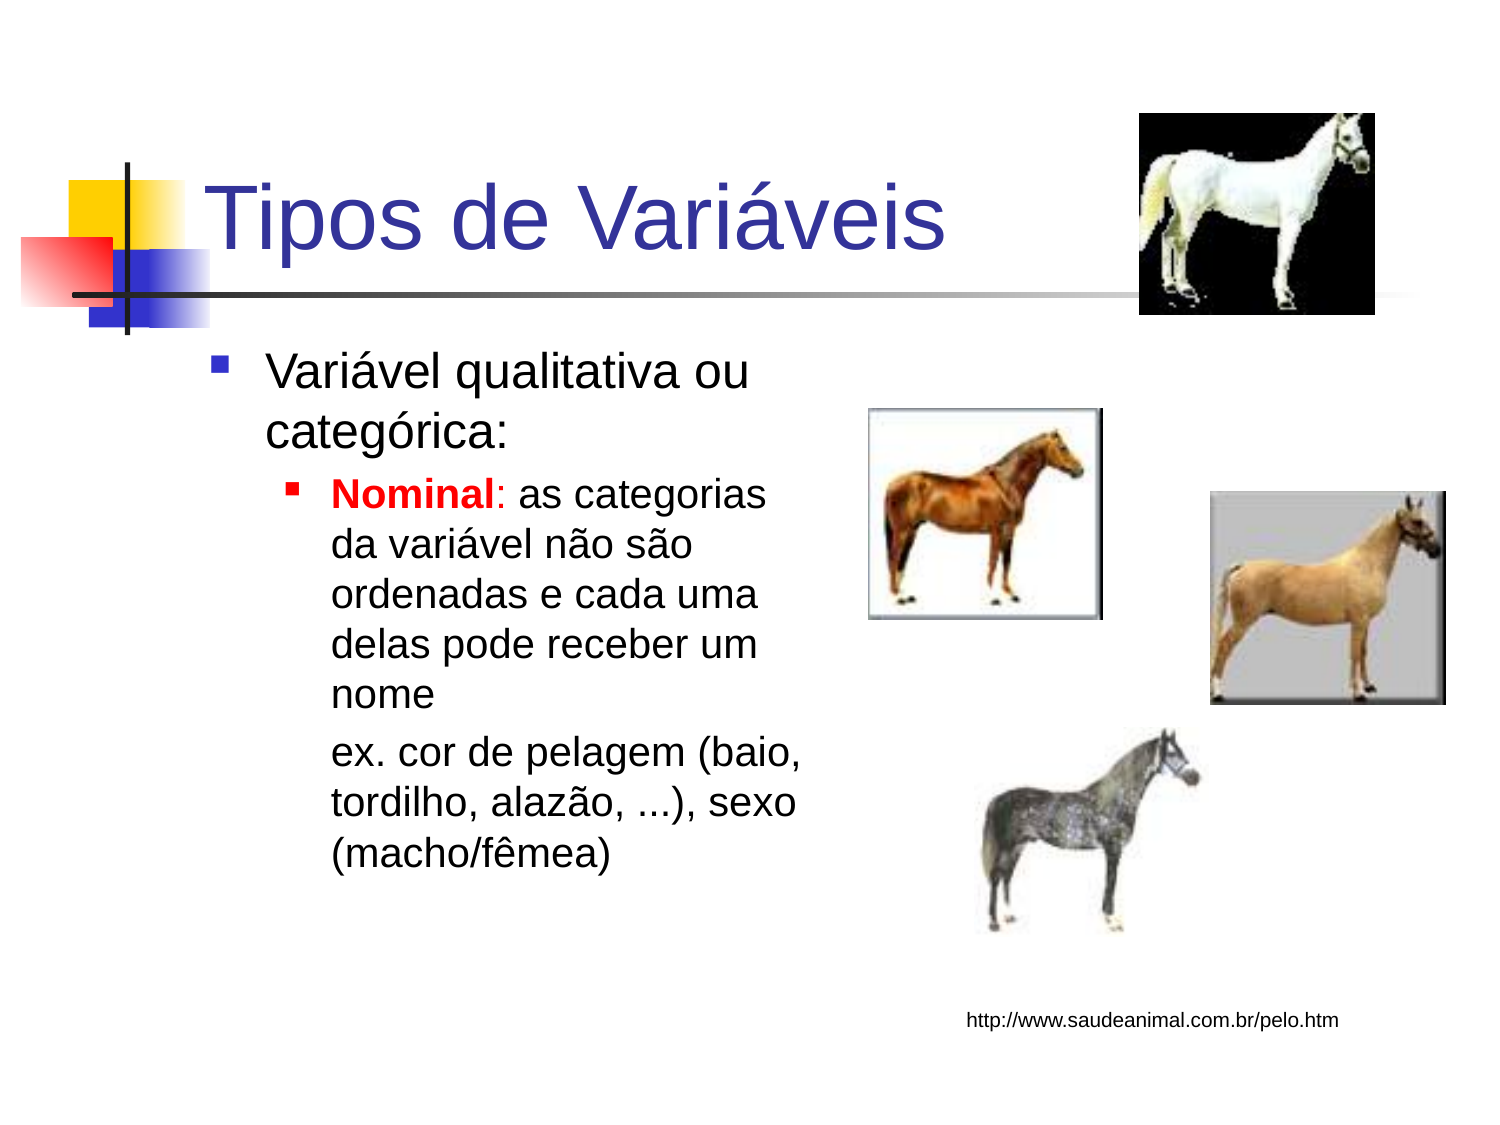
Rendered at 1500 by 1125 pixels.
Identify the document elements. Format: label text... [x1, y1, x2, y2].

picture [867, 408, 1103, 620]
title Tipos de Variáveis [188, 34, 1468, 276]
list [1139, 113, 1375, 316]
list Variável qualitativa ou categórica: Nominal: as categorias da variável não são ordenadas e cada uma delas pode receber um nome ex. cor de pelagem (baio, tordilho, alazão, ...), sexo (macho/fêmea) [193, 330, 820, 1007]
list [1210, 491, 1446, 706]
picture [974, 727, 1210, 937]
text_box http://www.saudeanimal.com.br/pelo.htm [951, 999, 1355, 1040]
